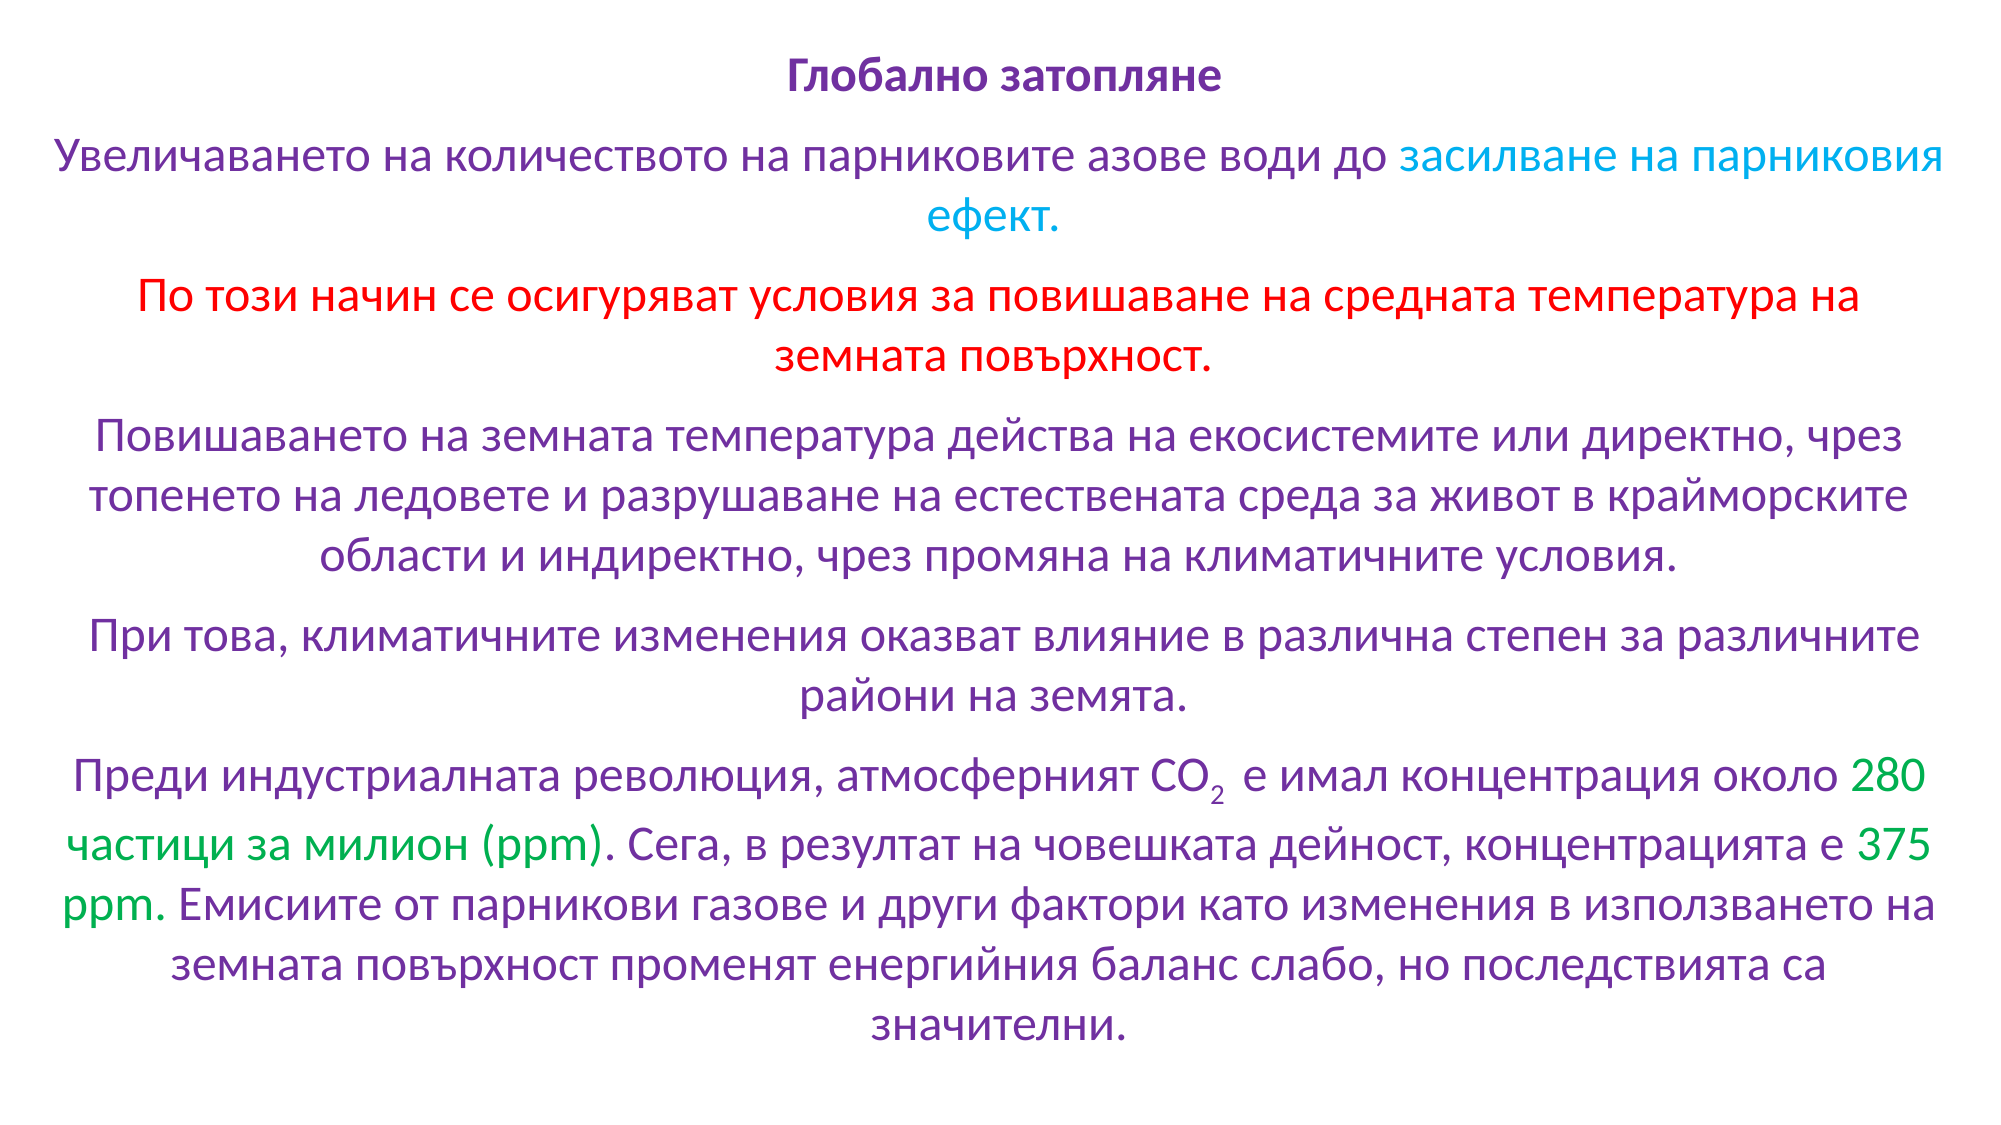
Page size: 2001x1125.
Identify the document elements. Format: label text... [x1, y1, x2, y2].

text_box Глобално затопляне Увеличаването на количеството на парниковите азове води до засилване на парниковия ефект. По този начин се осигуряват условия за повишаване на средната температура на земната повърхност. Повишаването на земната температура действа на екосистемите или директно, чрез топенето на ледовете и разрушаване на естествената среда за живот в крайморските области и индиректно, чрез промяна на климатичните условия. При това, климатичните изменения оказват влияние в различна степен за различните райони на земята. Преди индустриалната революция, атмосферният CO2 е имал концентрация около 280 частици за милион (ppm). Сега, в резултат на човешката дейност, концентрацията е 375 ppm. Емисиите от парникови газове и други фактори като изменения в използването на земната повърхност променят енергийния баланс слабо, но последствията са значителни. [37, 34, 1962, 1058]
